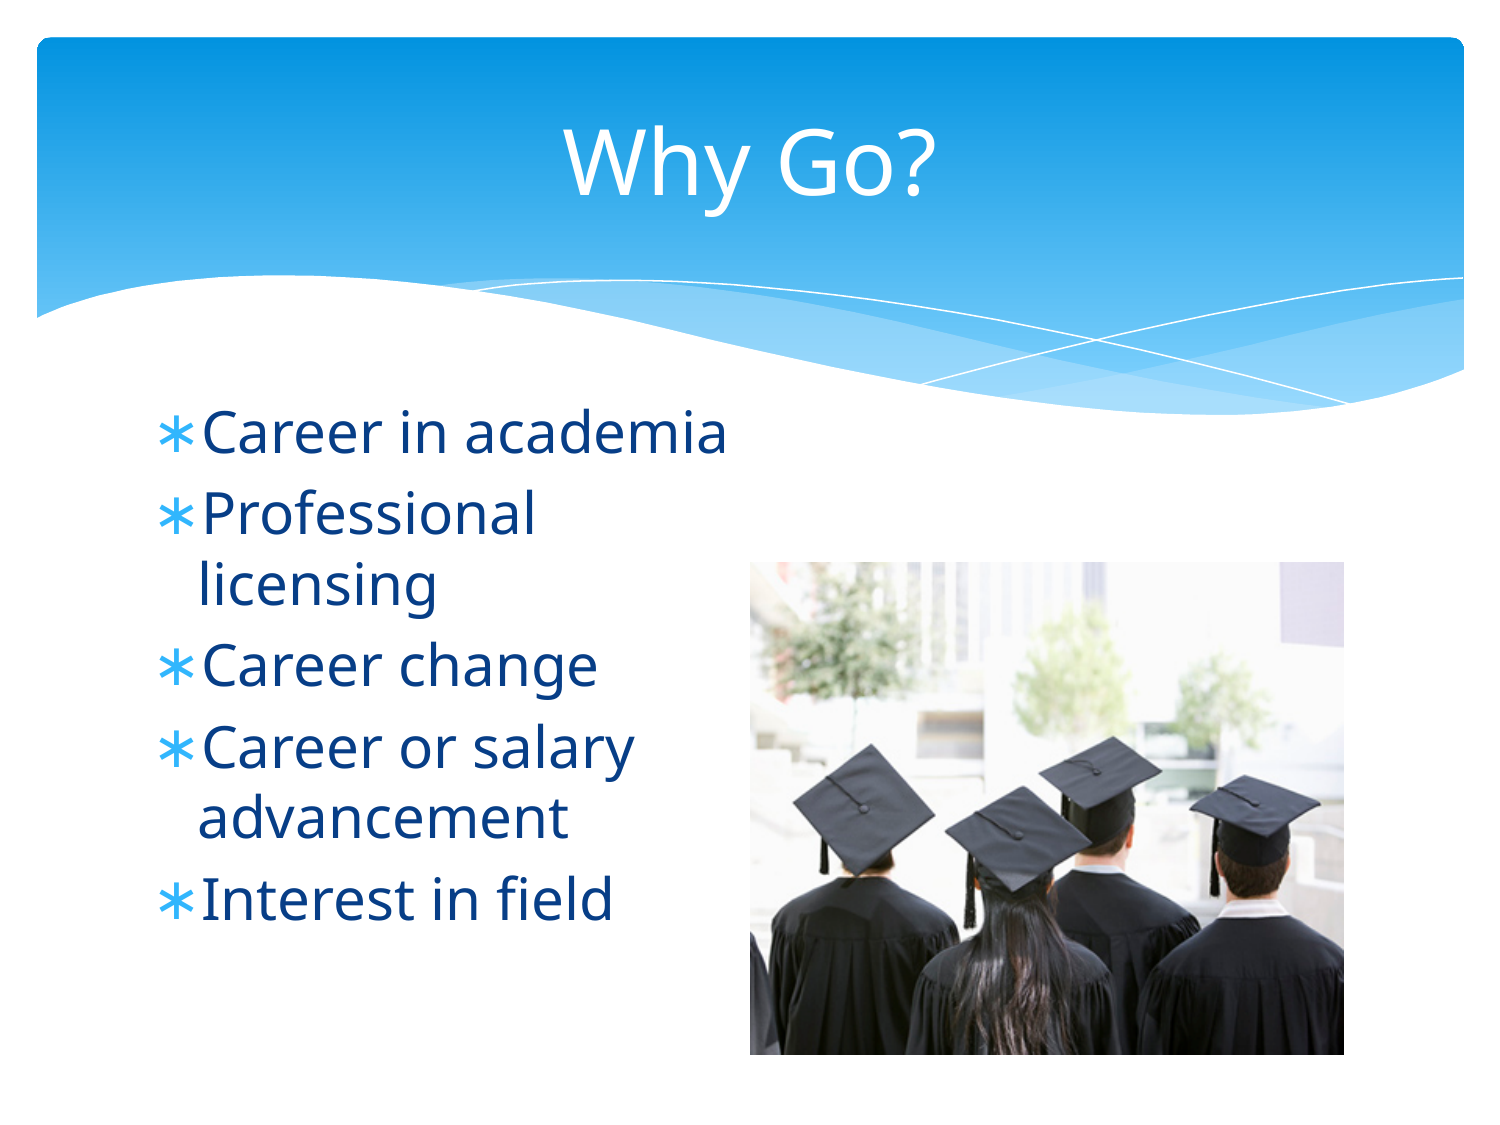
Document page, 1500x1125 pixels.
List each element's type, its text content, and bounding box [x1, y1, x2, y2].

picture [749, 562, 1344, 1055]
list Career in academia Professional licensing Career change Career or salary advancement Interest in field [137, 387, 782, 1072]
title Why Go? [75, 55, 1425, 261]
